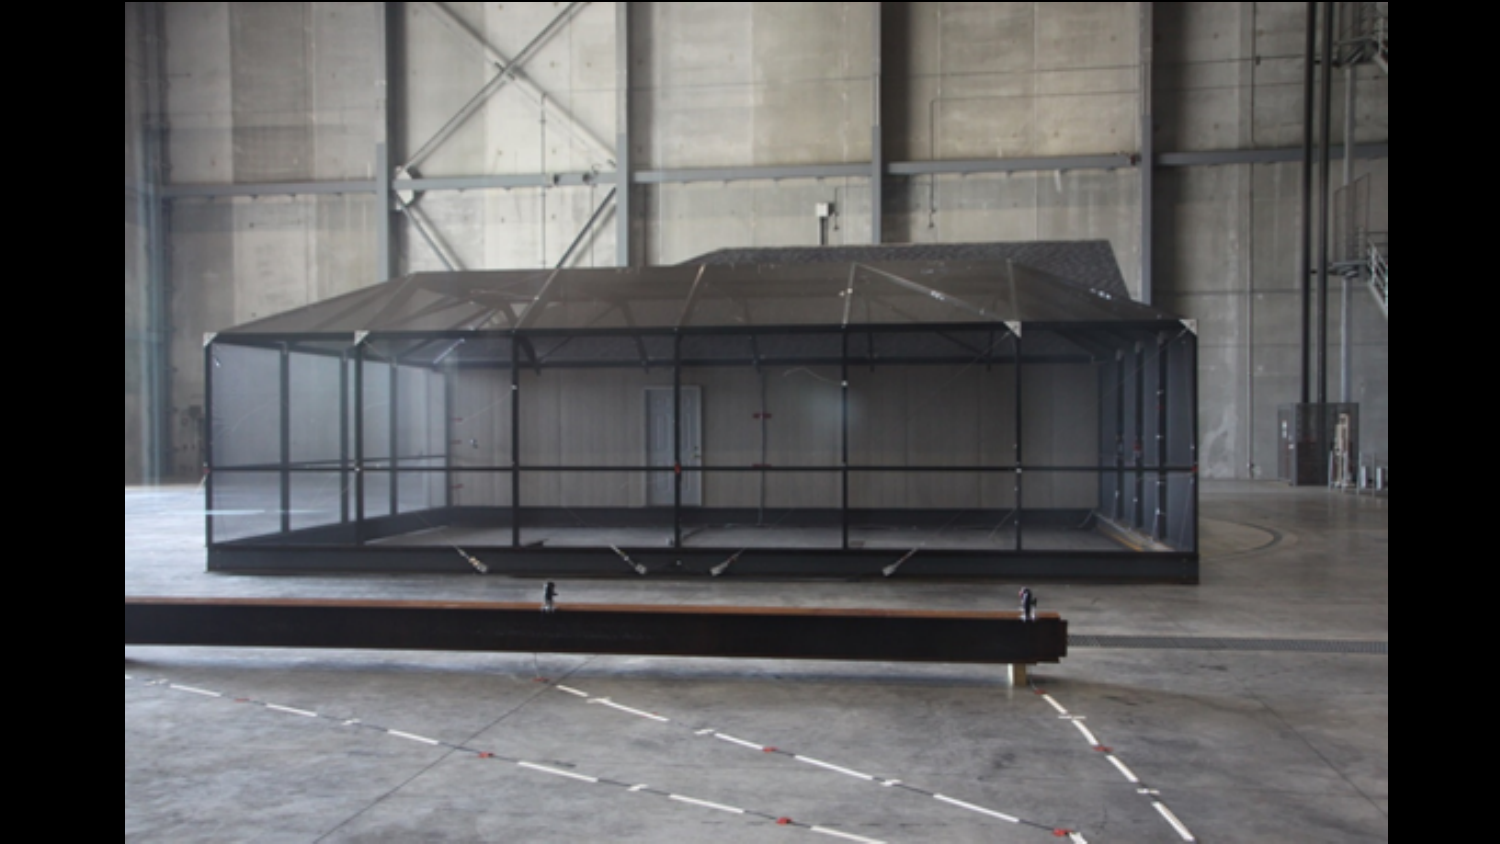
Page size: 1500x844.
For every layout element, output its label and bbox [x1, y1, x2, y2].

picture [124, 1, 1388, 844]
